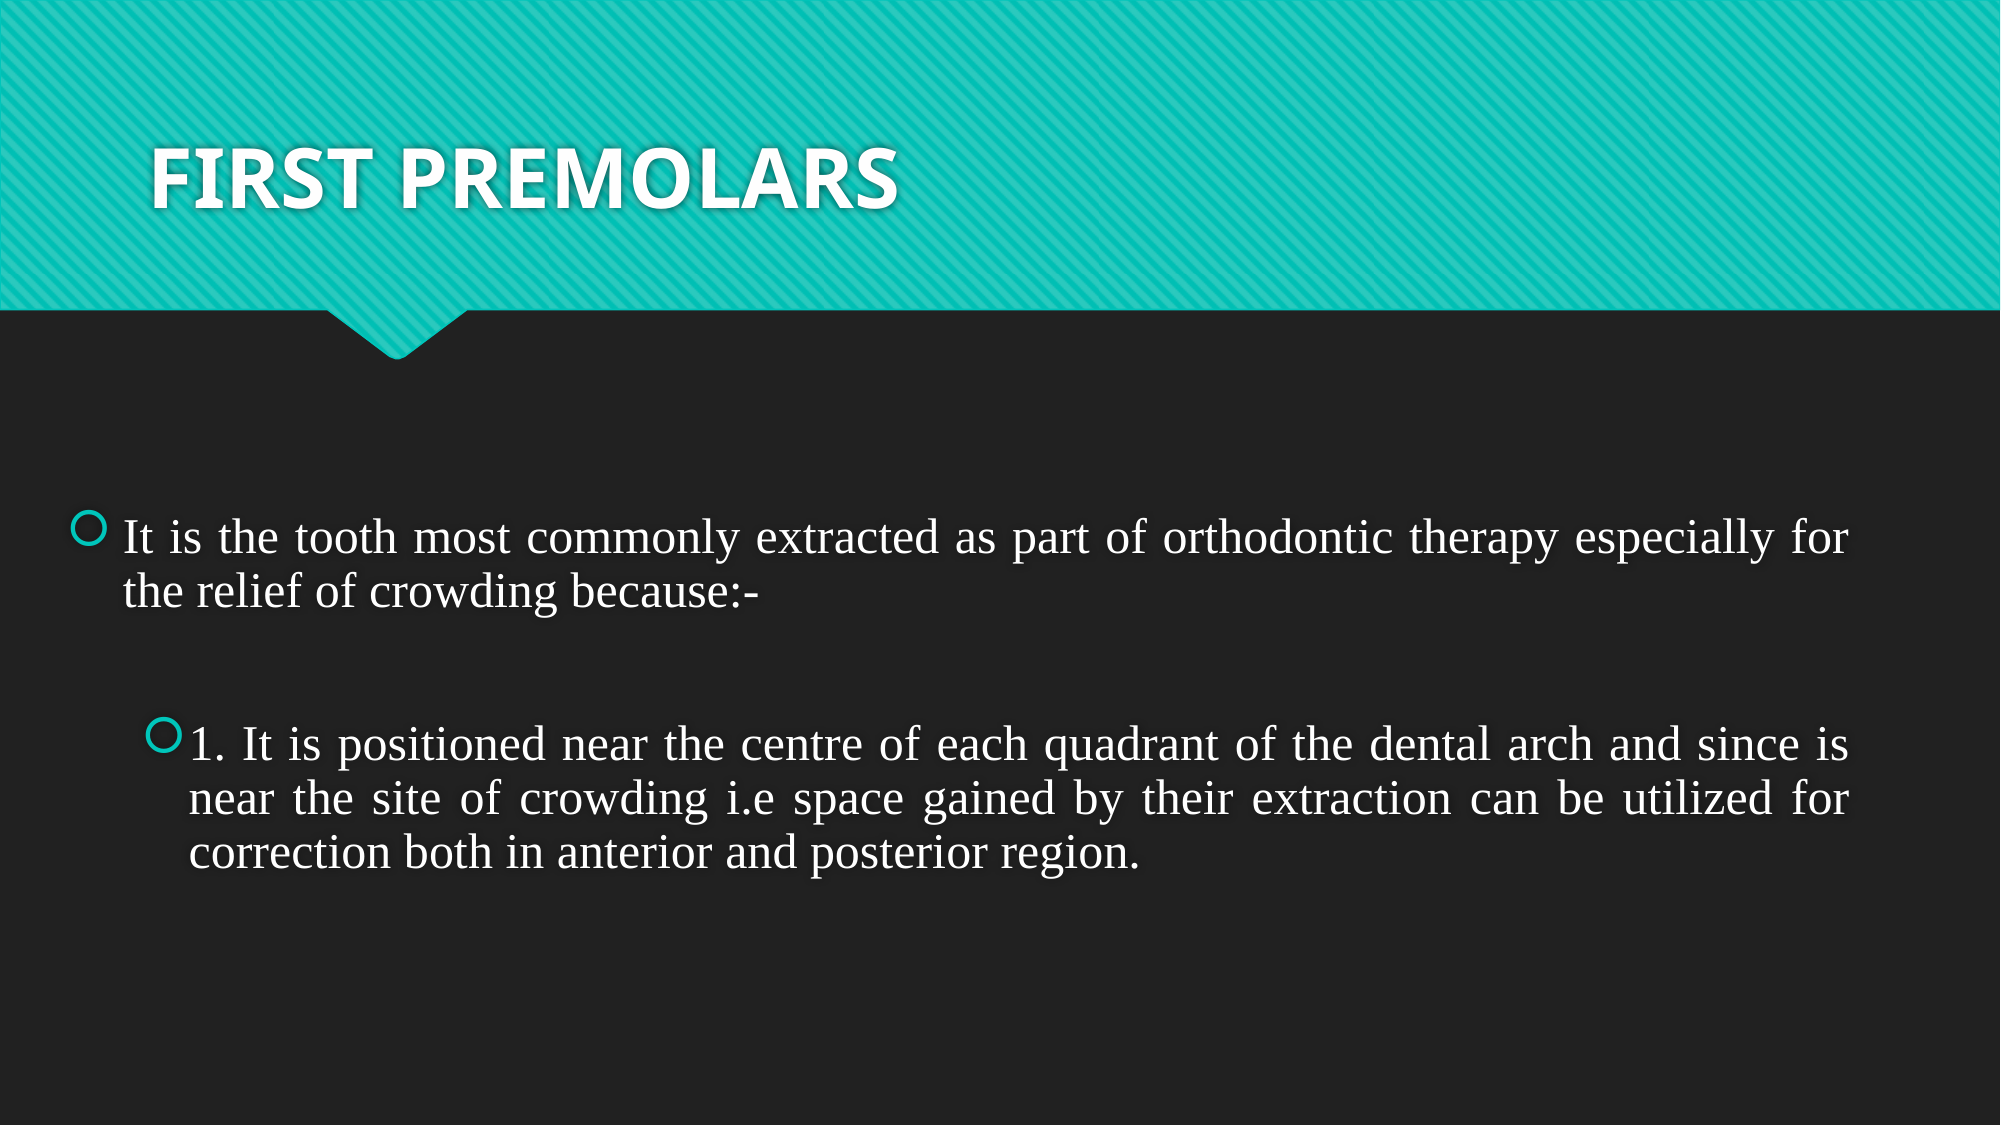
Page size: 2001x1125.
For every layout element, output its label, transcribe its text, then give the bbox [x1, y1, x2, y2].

list It is the tooth most commonly extracted as part of orthodontic therapy especially for the relief of crowding because:- 1. It is positioned near the centre of each quadrant of the dental arch and since is near the site of crowding i.e space gained by their extraction can be utilized for correction both in anterior and posterior region. [51, 364, 1866, 1090]
title FIRST PREMOLARS [132, 73, 1868, 233]
